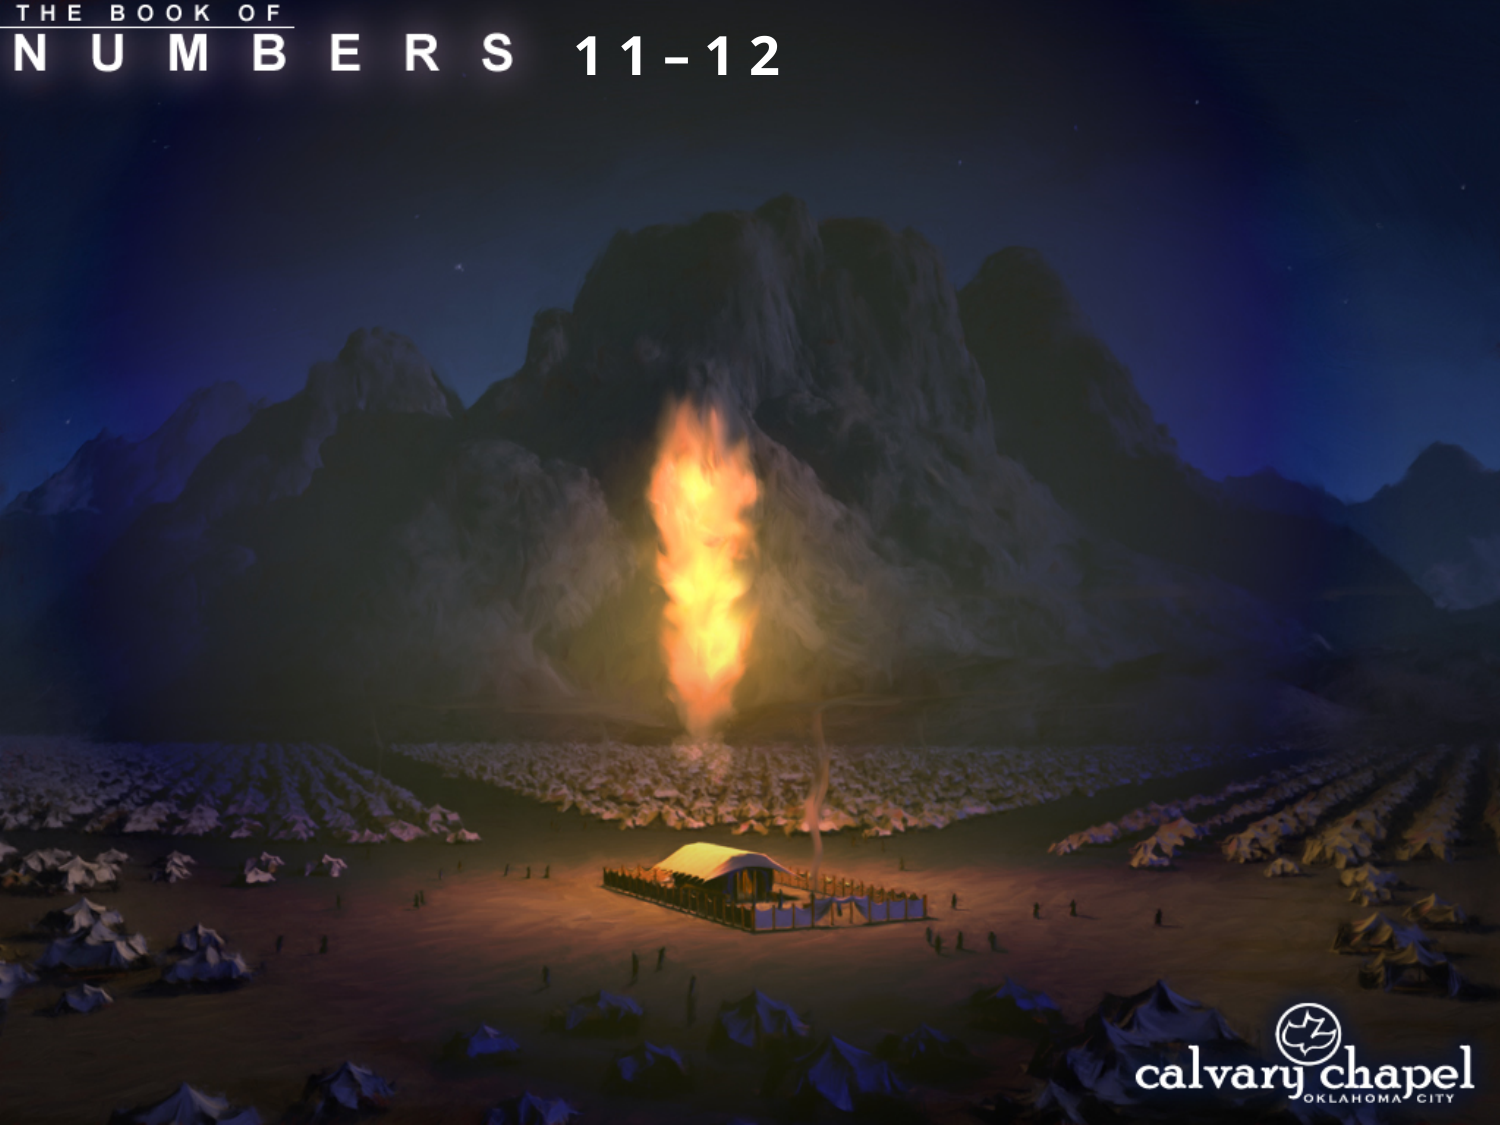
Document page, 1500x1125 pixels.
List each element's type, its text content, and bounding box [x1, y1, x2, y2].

text_box 1 1 – 1 2 [484, 13, 870, 94]
picture [0, 0, 1500, 1125]
